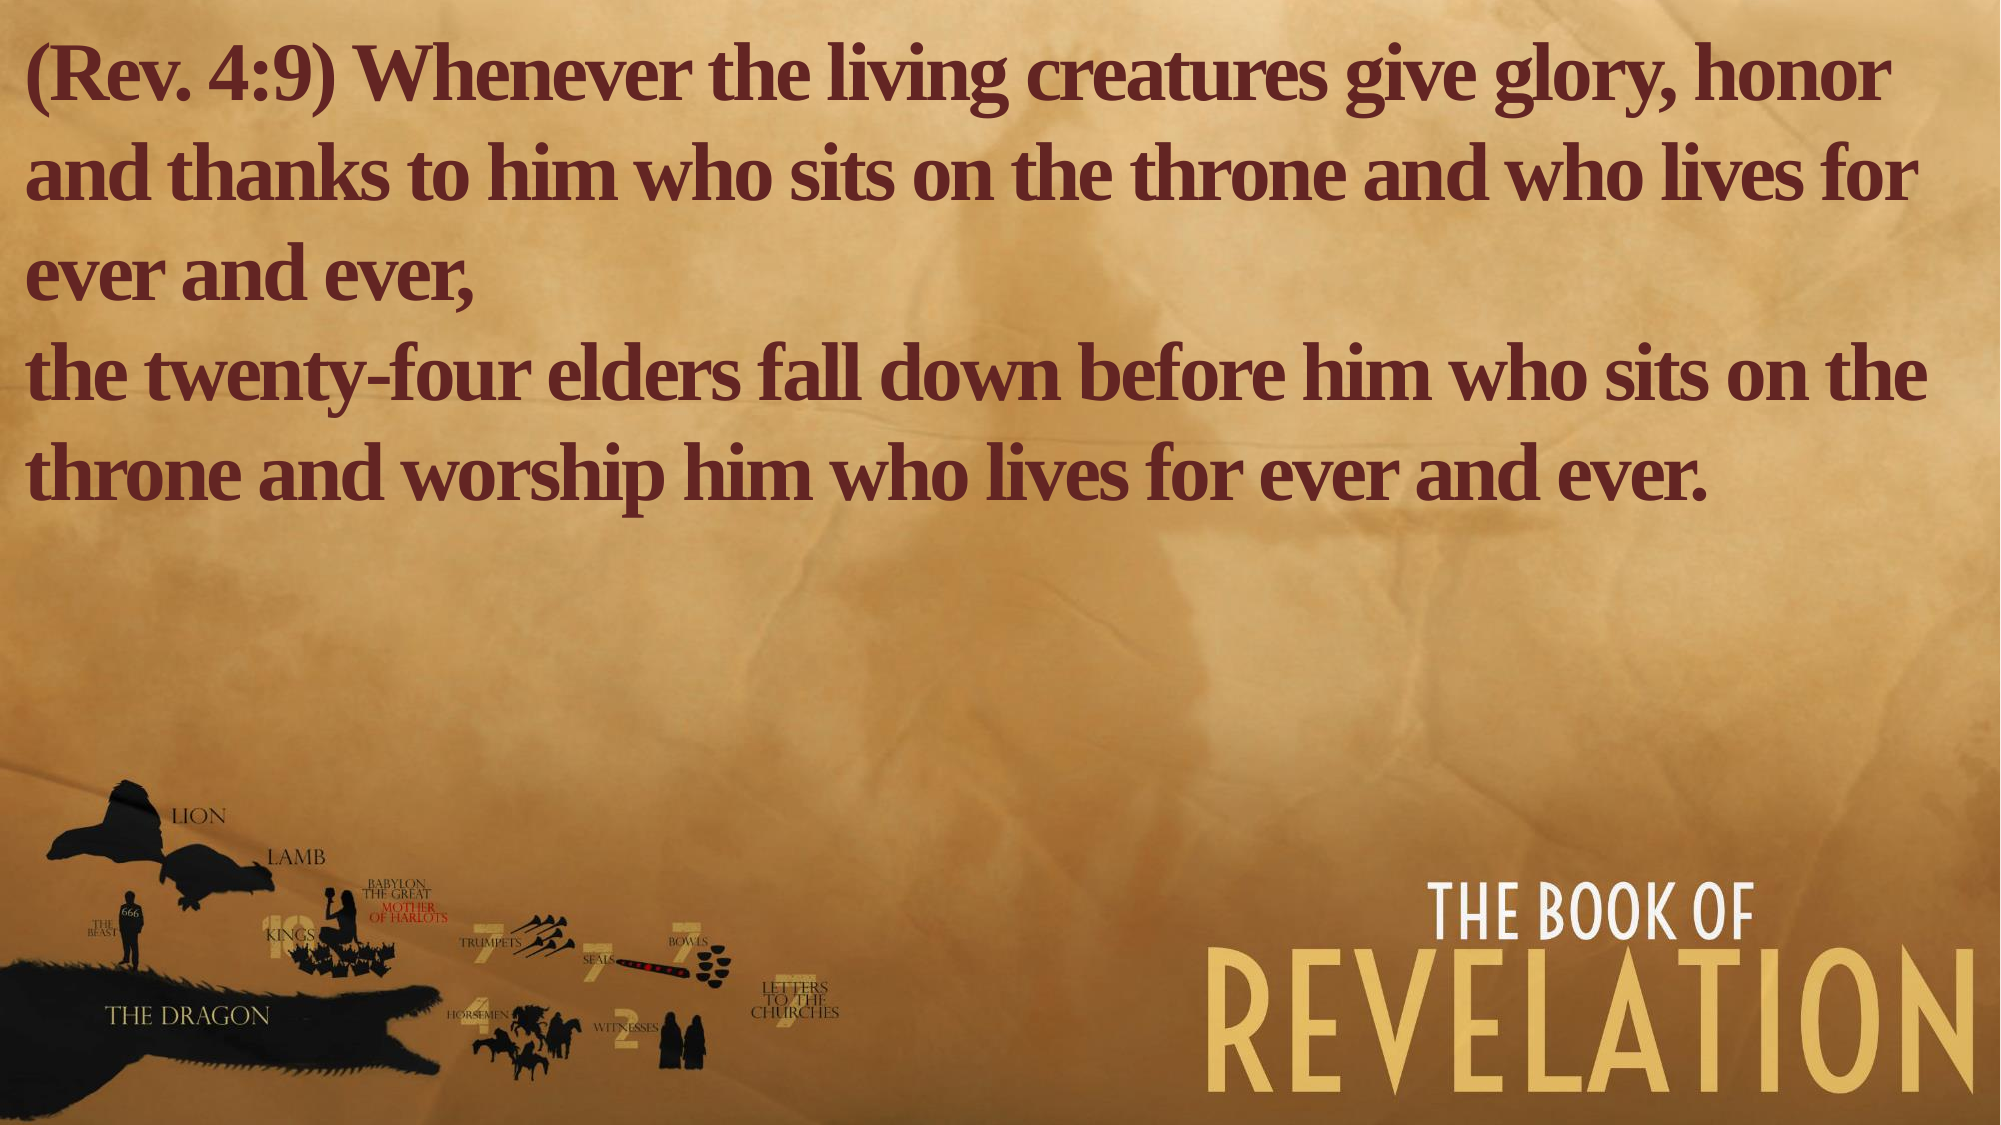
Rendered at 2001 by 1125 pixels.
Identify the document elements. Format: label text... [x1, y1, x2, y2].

text_box (Rev. 4:9) Whenever the living creatures give glory, honor and thanks to him who sits on the throne and who lives for ever and ever, the twenty-four elders fall down before him who sits on the throne and worship him who lives for ever and ever. [9, 9, 1986, 525]
picture [0, 0, 2001, 1125]
